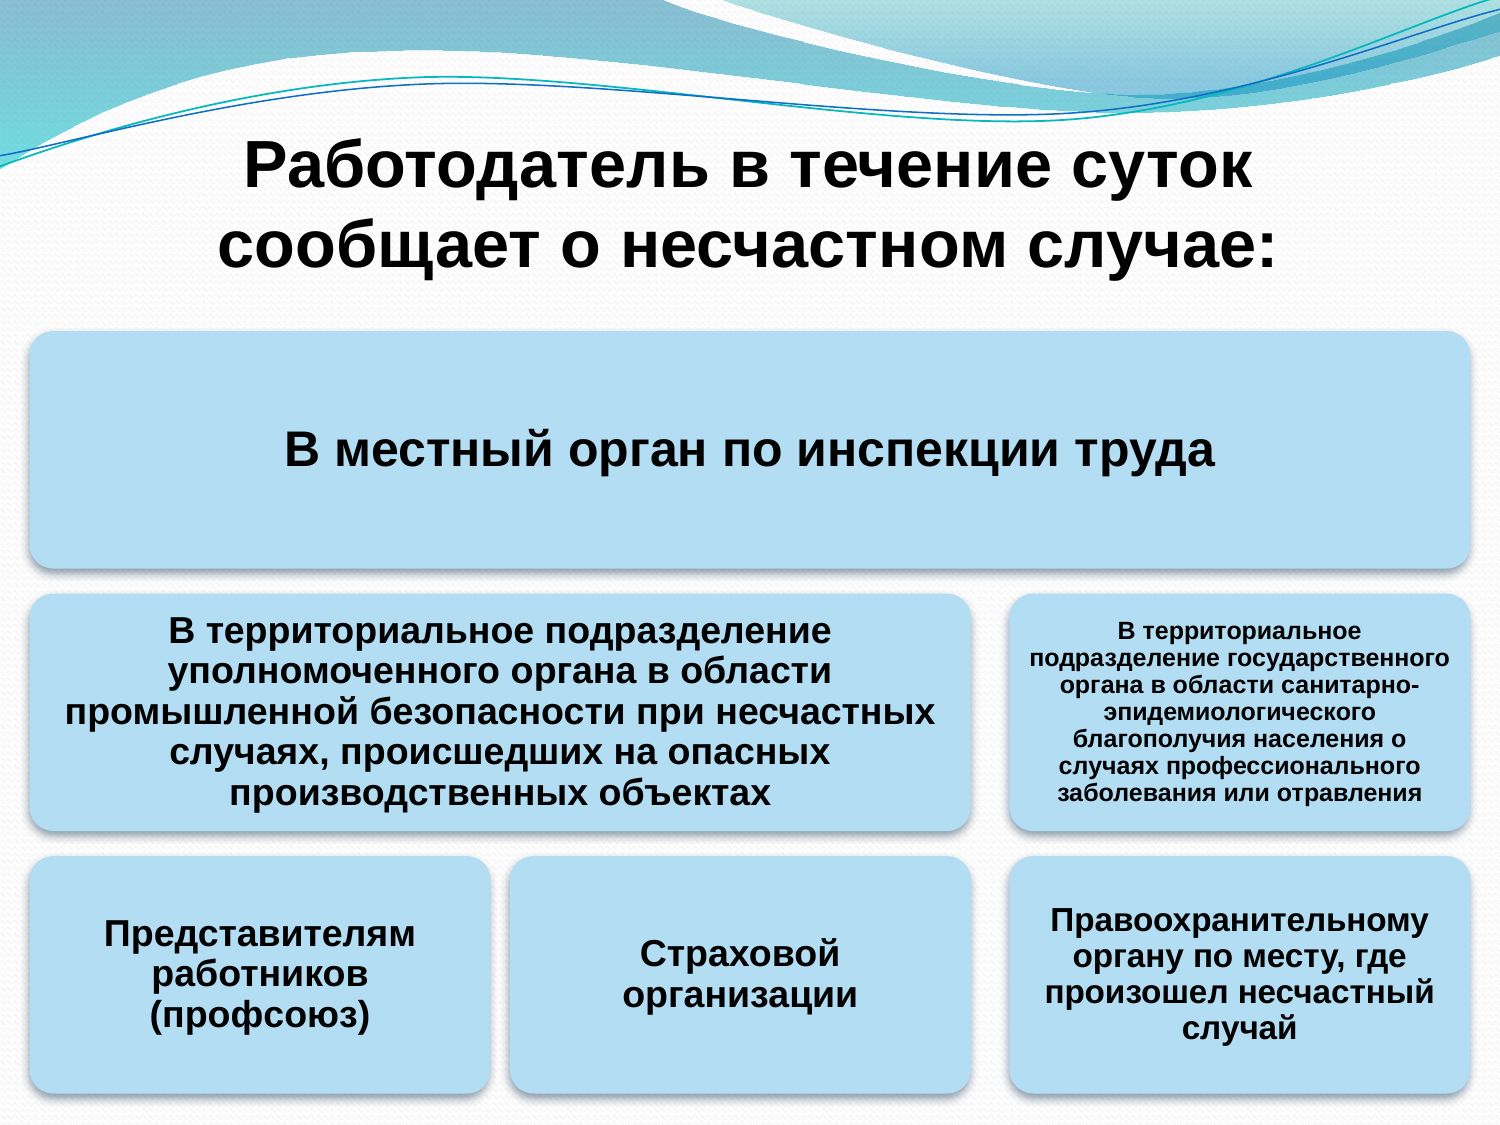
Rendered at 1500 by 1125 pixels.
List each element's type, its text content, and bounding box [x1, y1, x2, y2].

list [29, 330, 1471, 1095]
text_box Работодатель в течение суток сообщает о несчастном случае: [73, 113, 1424, 289]
